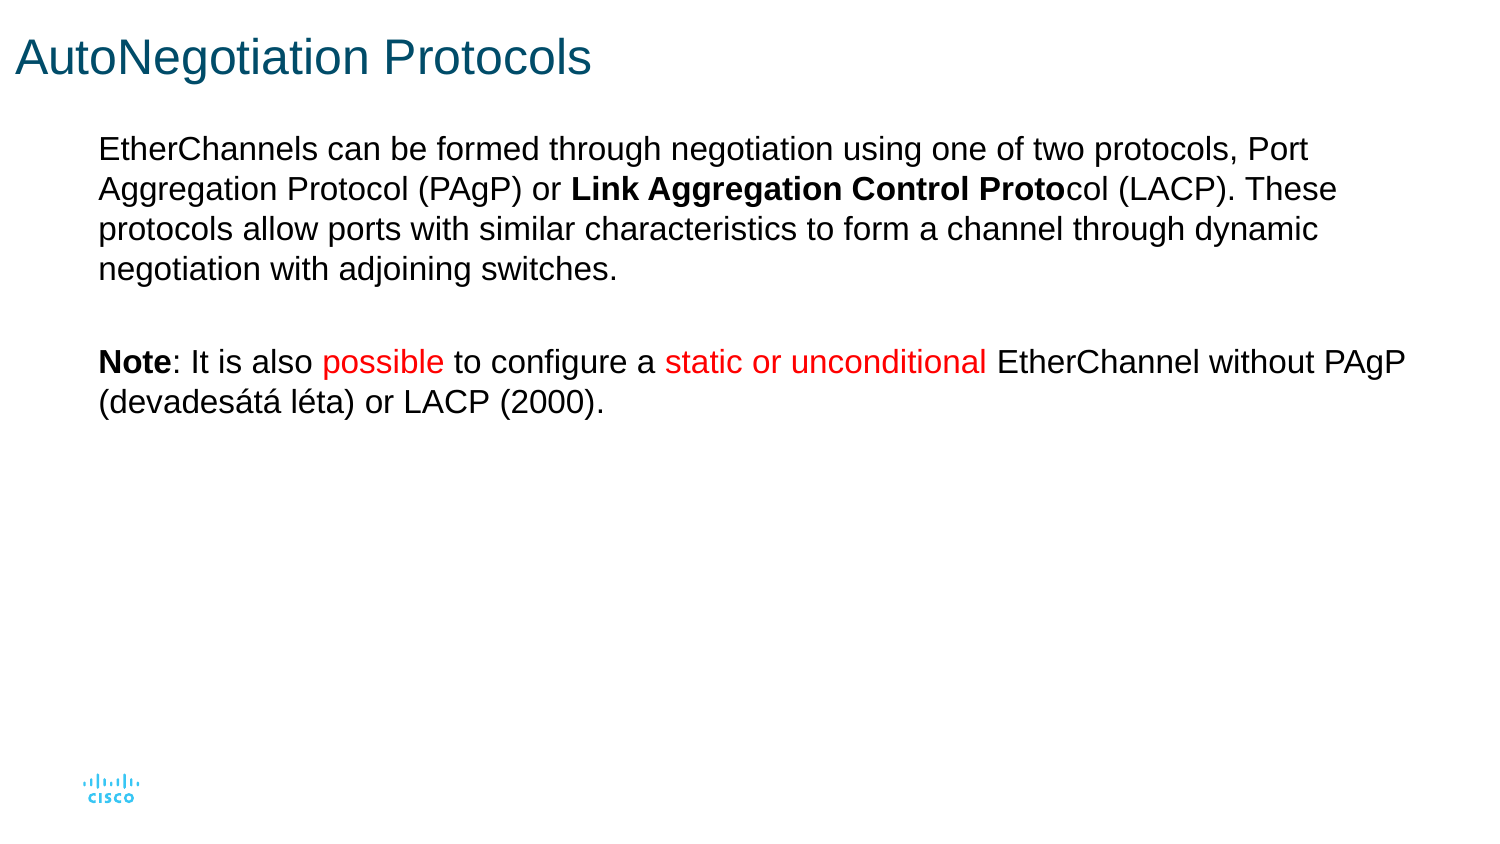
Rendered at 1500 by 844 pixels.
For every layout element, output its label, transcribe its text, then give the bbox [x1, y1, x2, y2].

title AutoNegotiation Protocols [0, 0, 1369, 121]
list EtherChannels can be formed through negotiation using one of two protocols, Port Aggregation Protocol (PAgP) or Link Aggregation Control Protocol (LACP). These protocols allow ports with similar characteristics to form a channel through dynamic negotiation with adjoining switches. Note: It is also possible to configure a static or unconditional EtherChannel without PAgP (devadesátá léta) or LACP (2000). [83, 120, 1442, 726]
